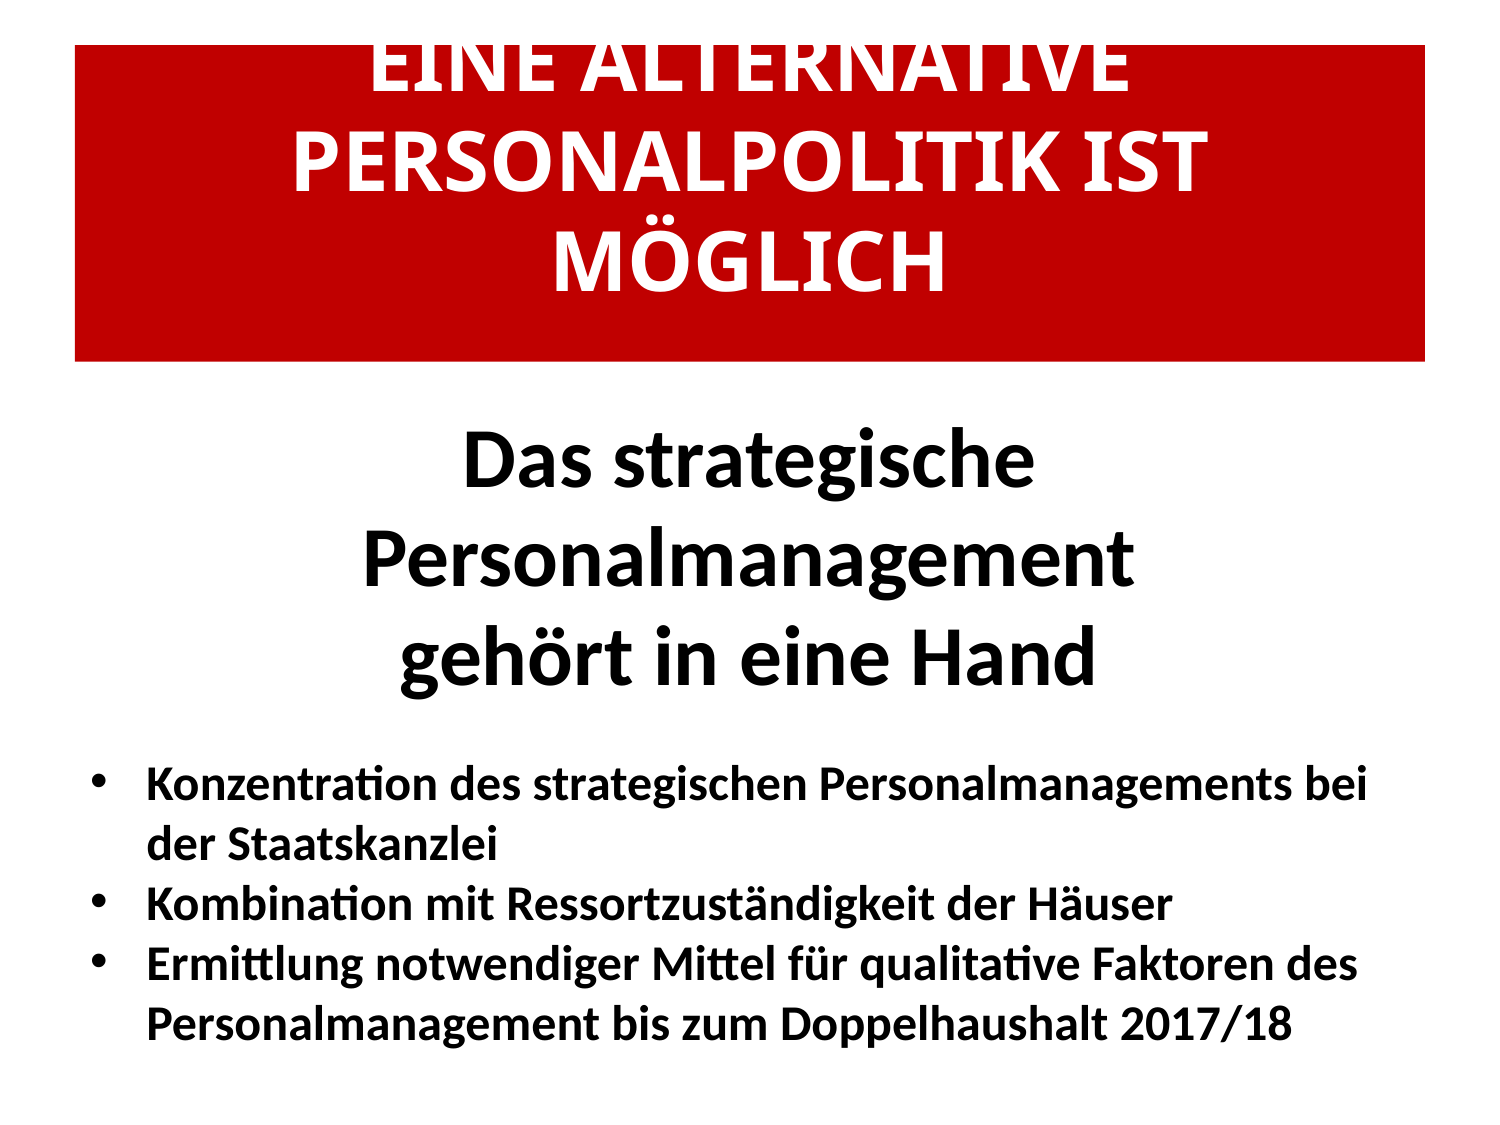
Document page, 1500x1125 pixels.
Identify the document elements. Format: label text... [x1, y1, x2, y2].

text_box EINE ALTERNATIVE PERSONALPOLITIK IST MÖGLICH [74, 45, 1425, 362]
list Das strategische Personalmanagement gehört in eine Hand Konzentration des strategischen Personalmanagements bei der Staatskanzlei Kombination mit Ressortzuständigkeit der Häuser Ermittlung notwendiger Mittel für qualitative Faktoren des Personalmanagement bis zum Doppelhaushalt 2017/18 [74, 262, 1426, 1071]
